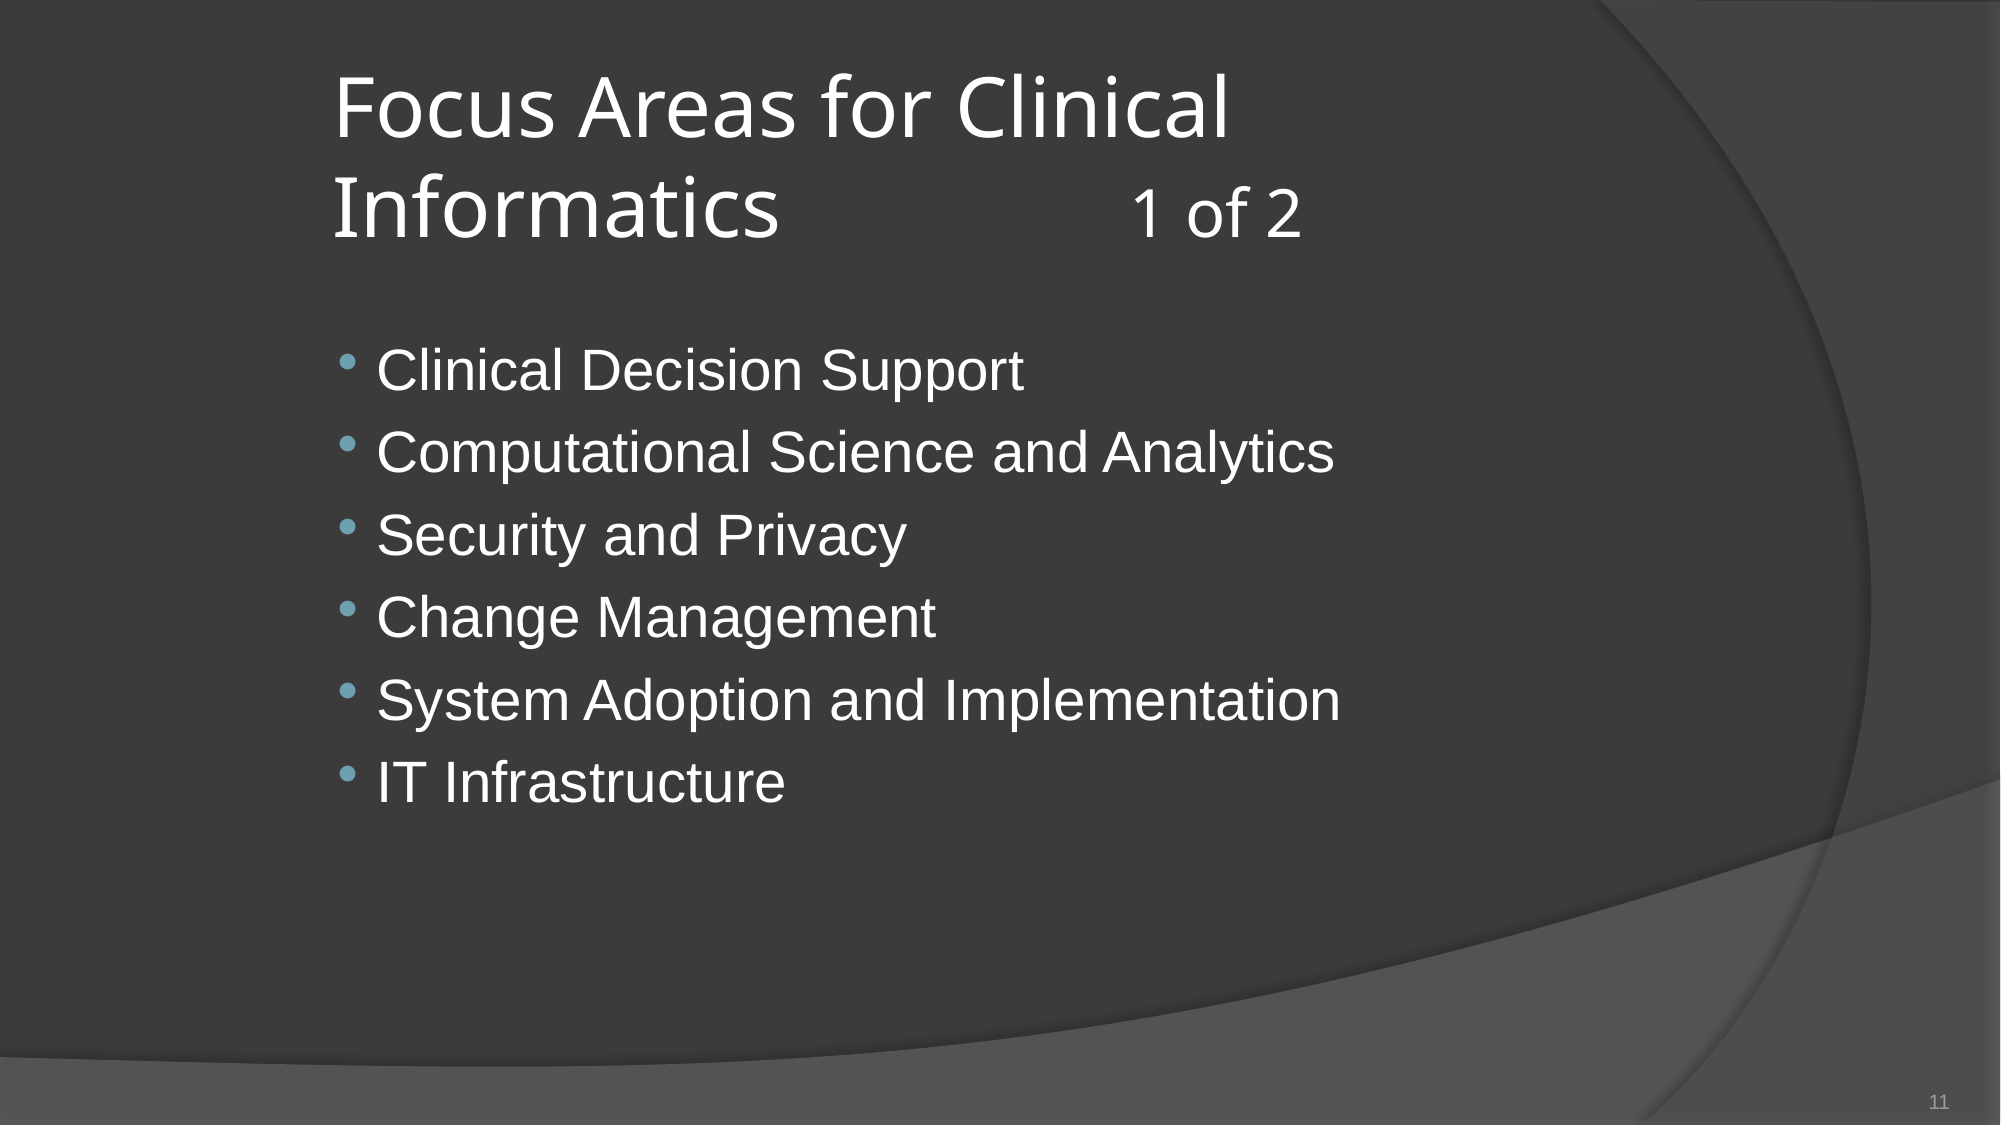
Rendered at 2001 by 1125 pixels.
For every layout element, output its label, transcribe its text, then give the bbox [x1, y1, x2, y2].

slide_number 11 [1783, 1053, 1950, 1114]
list Clinical Decision Support Computational Science and Analytics Security and Privacy Change Management System Adoption and Implementation IT Infrastructure [324, 324, 1550, 1000]
title Focus Areas for Clinical Informatics 1 of 2 [324, 70, 1525, 238]
